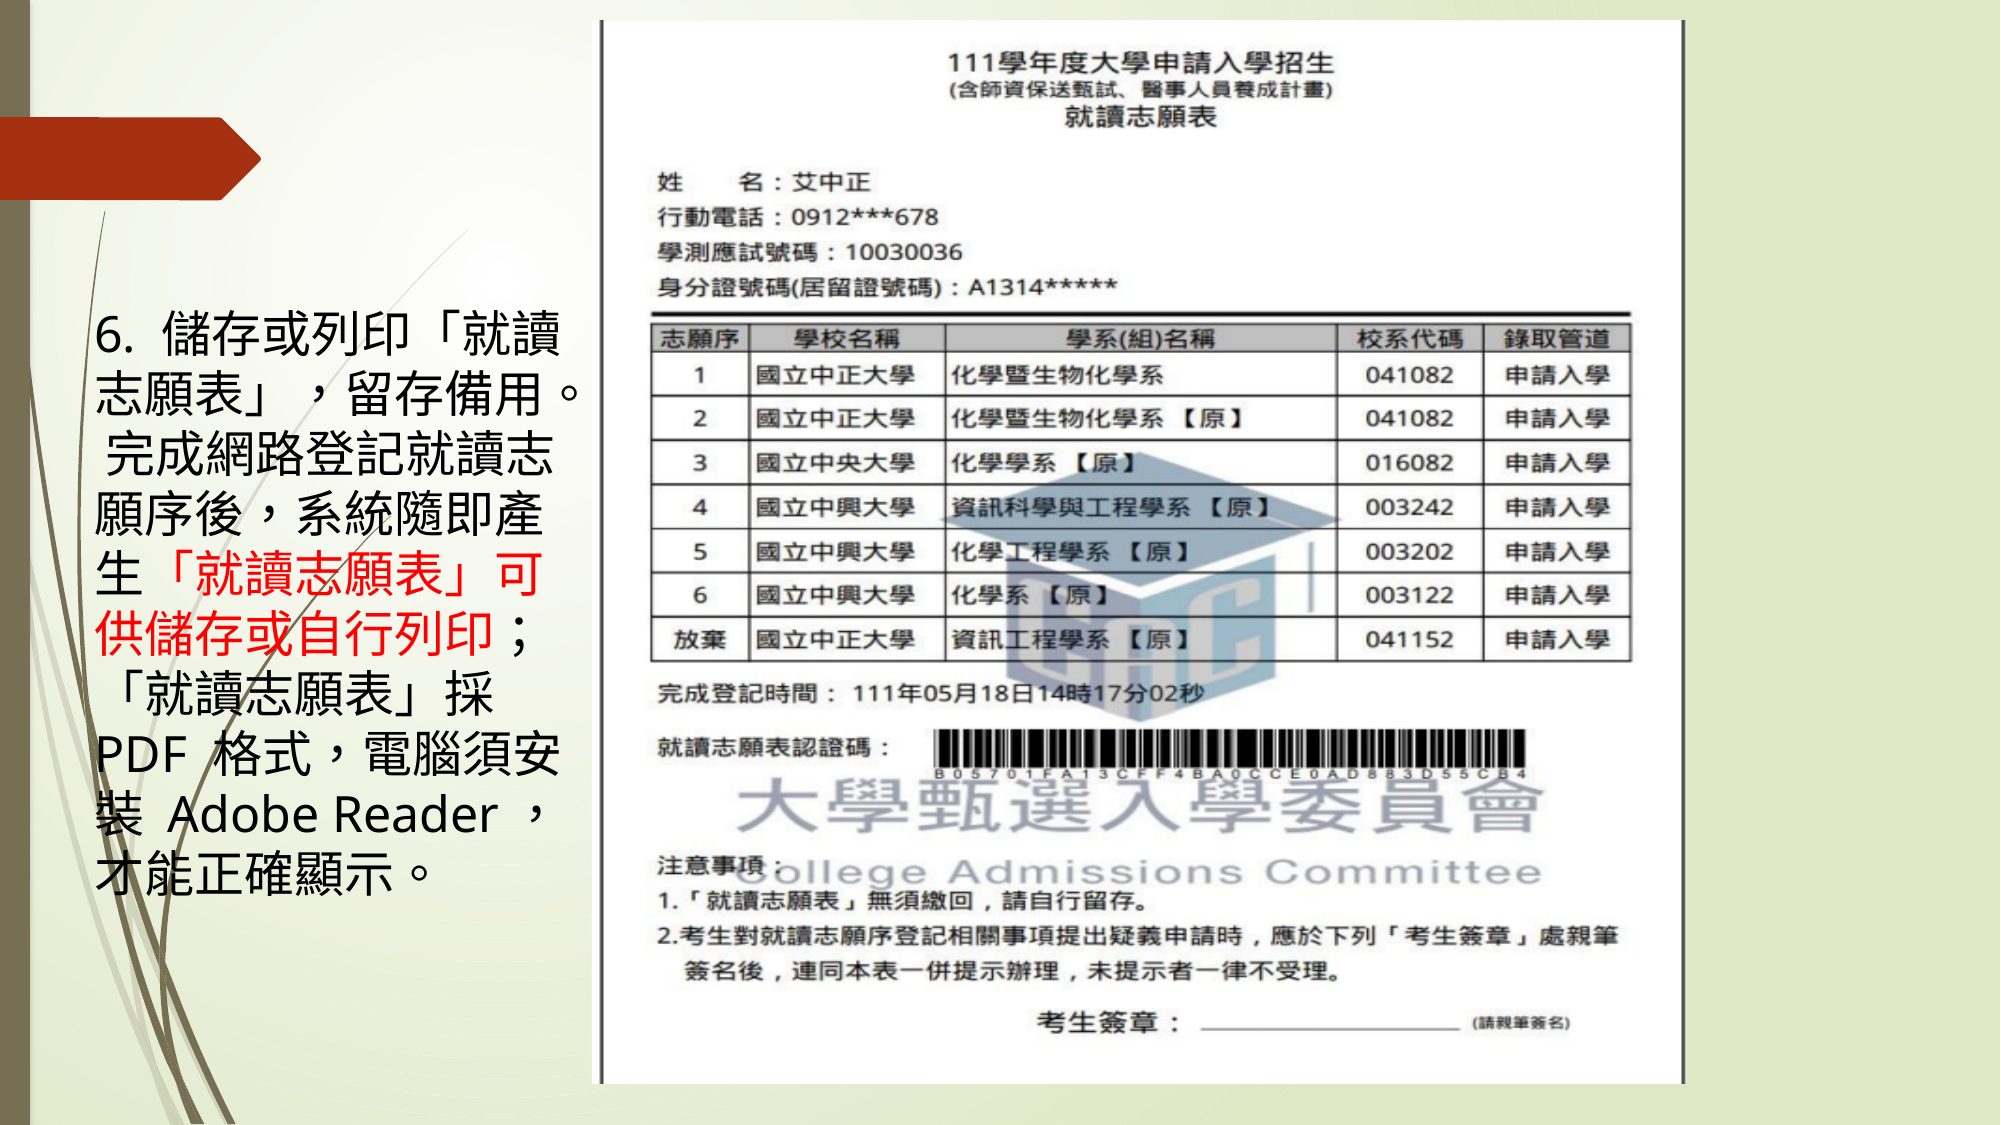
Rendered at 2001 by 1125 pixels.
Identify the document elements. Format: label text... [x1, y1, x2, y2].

picture [591, 19, 1687, 1084]
text_box 6. 儲存或列印「就讀志願表」，留存備用。 完成網路登記就讀志願序後，系統隨即產生「就讀志願表」可供儲存或自行列印；「就讀志願表」採 PDF 格式，電腦須安裝 Adobe Reader，才能正確顯示。 [79, 295, 583, 910]
